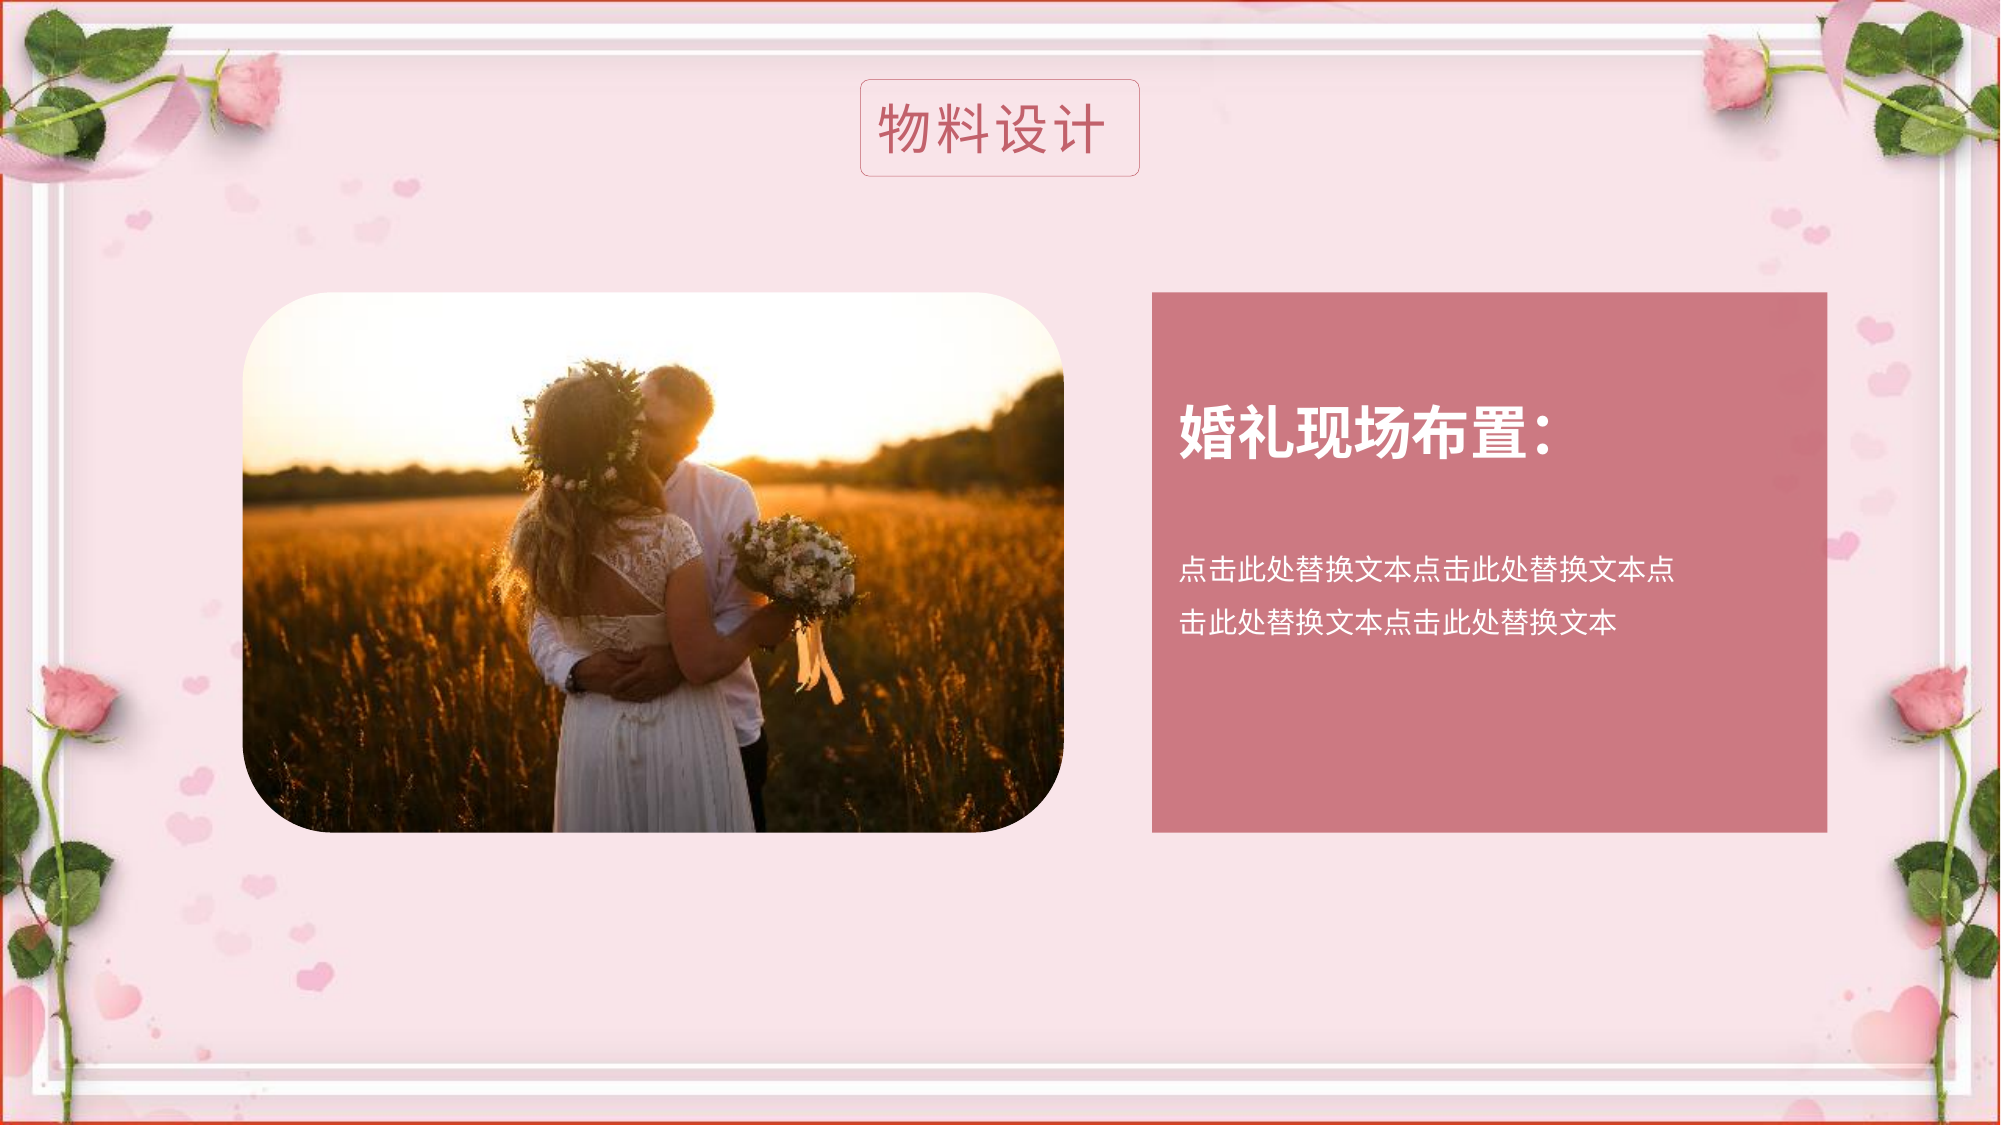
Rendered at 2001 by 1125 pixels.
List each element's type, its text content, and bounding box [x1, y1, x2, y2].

text_box [1151, 291, 1828, 834]
text_box 点击此处替换文本点击此处替换文本点击此处替换文本点击此处替换文本 [1164, 526, 1710, 647]
text_box 婚礼现场布置： [1164, 388, 1602, 474]
picture [0, 0, 2001, 1125]
text_box 物料设计 [859, 78, 1141, 178]
